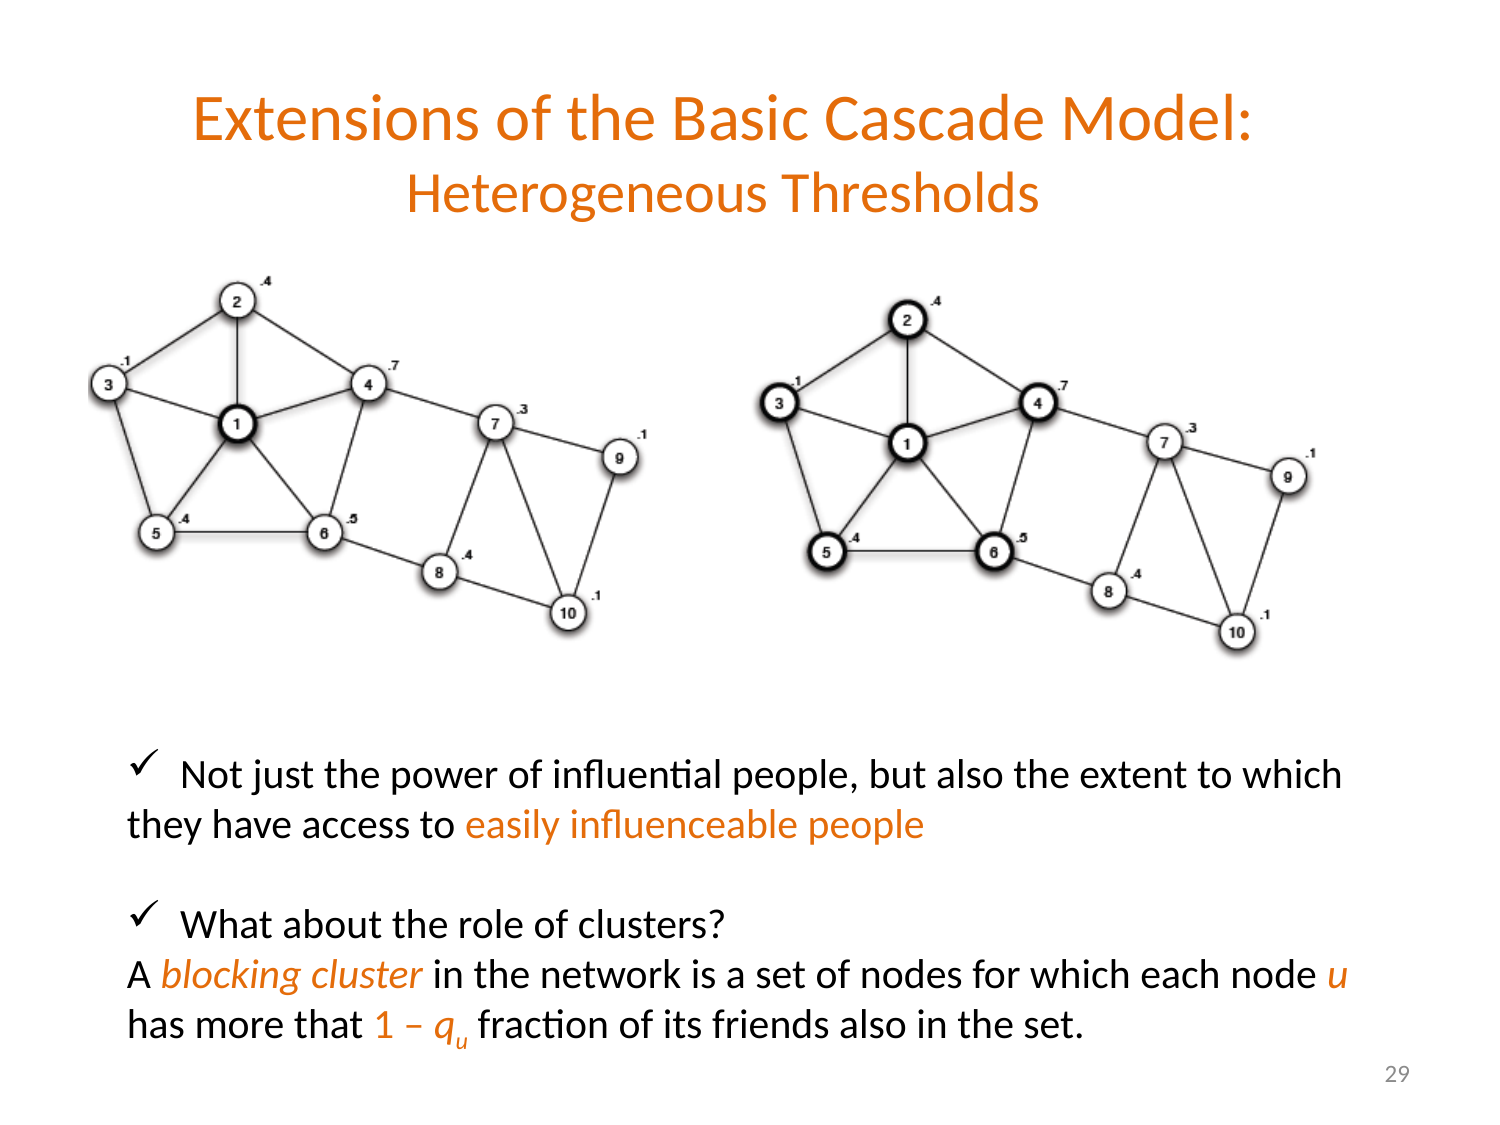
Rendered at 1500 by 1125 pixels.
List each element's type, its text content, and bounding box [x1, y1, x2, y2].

slide_number 29 [1074, 1042, 1425, 1103]
picture [88, 266, 661, 644]
text_box Not just the power of influential people, but also the extent to which they have access to easily influenceable people What about the role of clusters? A blocking cluster in the network is a set of nodes for which each node u has more that 1 – qu fraction of its friends also in the set. [112, 739, 1400, 1062]
picture [737, 290, 1331, 668]
text_box Extensions of the Basic Cascade Model: Heterogeneous Thresholds [64, 66, 1382, 232]
